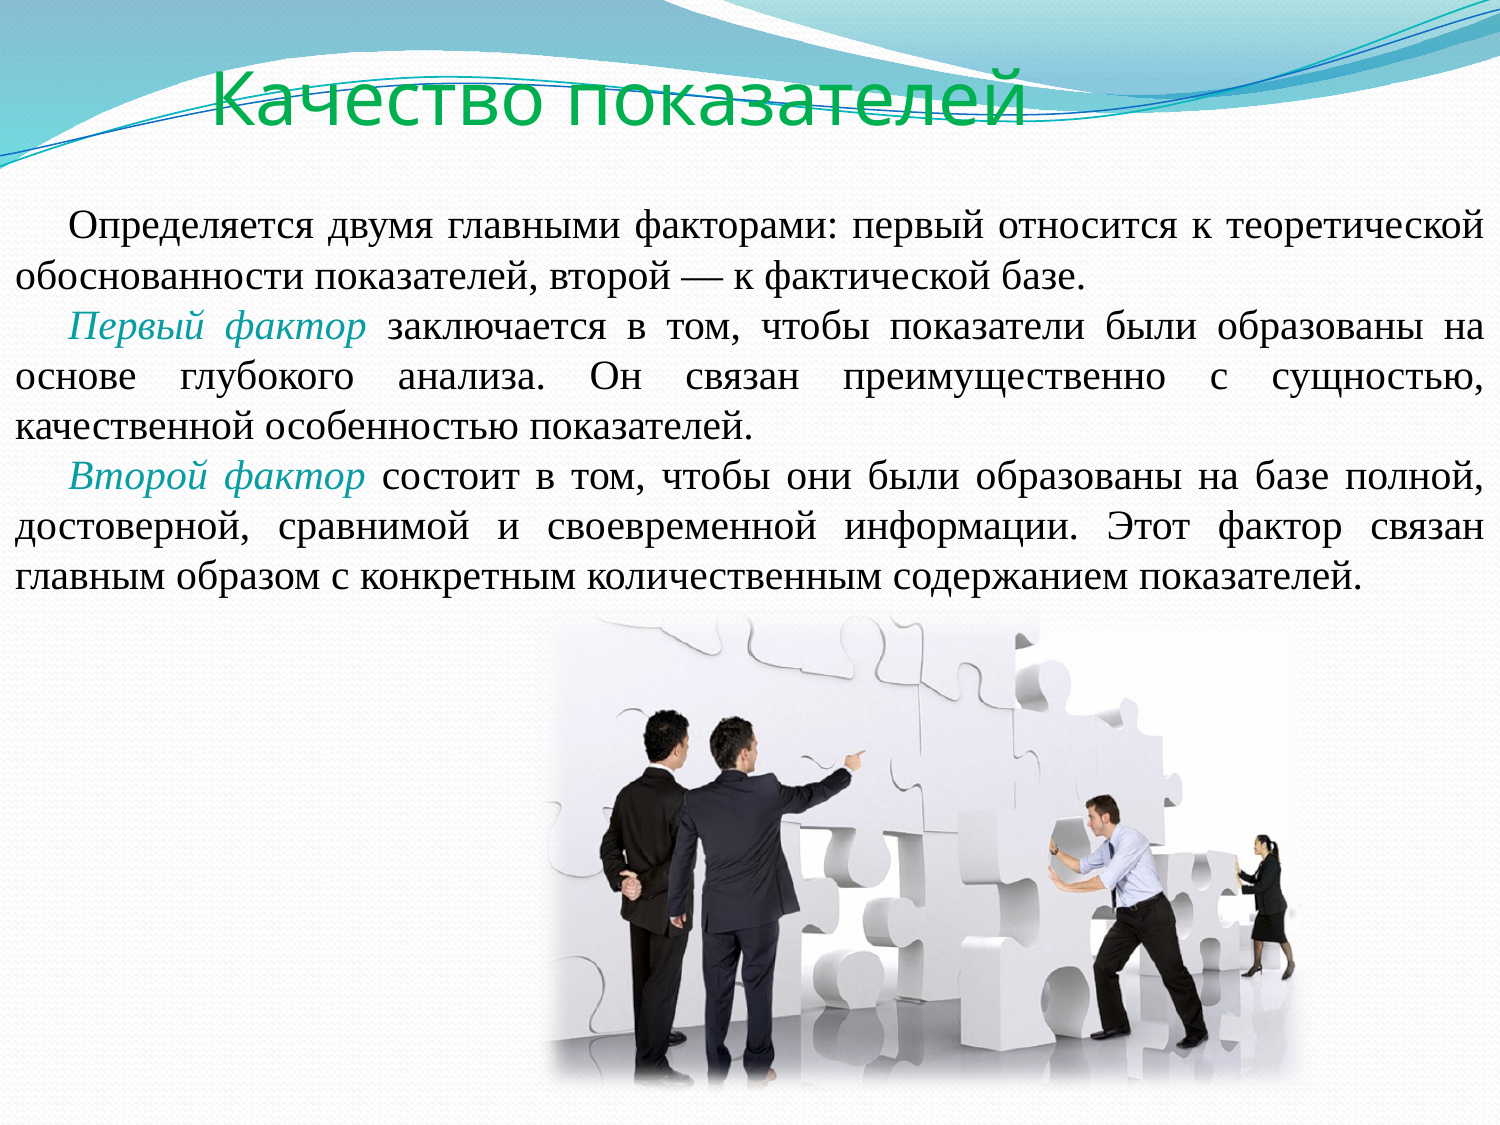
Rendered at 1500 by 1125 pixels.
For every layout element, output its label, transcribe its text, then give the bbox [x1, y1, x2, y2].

text_box Определяется двумя главными факторами: первый относится к теоретической обоснованности показателей, второй — к фактической базе. Первый фактор заключается в том, чтобы показатели были образованы на основе глубокого анализа. Он связан преимущественно с сущностью, качественной особенностью показателей. Второй фактор состоит в том, чтобы они были образованы на базе полной, достоверной, сравнимой и своевременной информации. Этот фактор связан главным образом с конкретным количественным содержанием показателей. [0, 189, 1500, 605]
picture [537, 609, 1315, 1095]
text_box Качество показателей [194, 42, 1140, 148]
